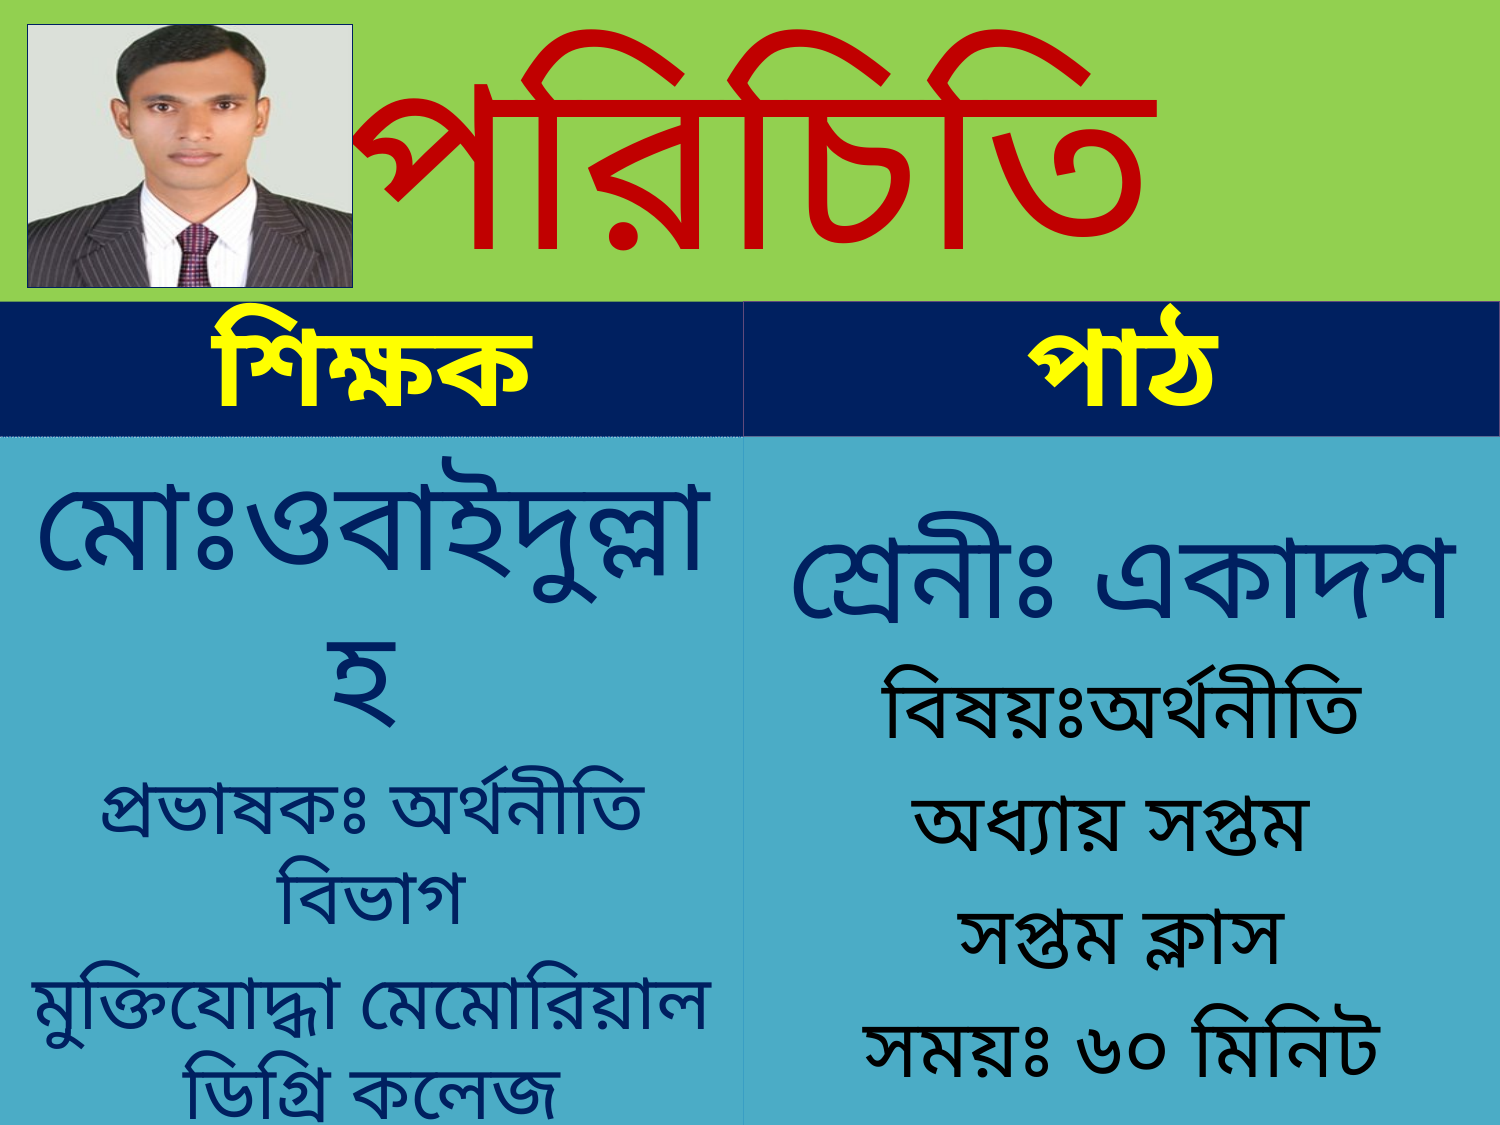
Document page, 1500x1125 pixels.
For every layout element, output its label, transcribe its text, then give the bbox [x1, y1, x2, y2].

list শ্রেনীঃ একাদশ বিষয়ঃঅর্থনীতি অধ্যায় সপ্তম সপ্তম ক্লাস সময়ঃ ৬০ মিনিট [743, 436, 1500, 1125]
list পাঠ [743, 301, 1500, 436]
title পরিচিতি [0, 0, 1500, 301]
list শিক্ষক [0, 301, 743, 437]
picture [27, 24, 353, 288]
list মোঃওবাইদুল্লাহ প্রভাষকঃ অর্থনীতি বিভাগ মুক্তিযোদ্ধা মেমোরিয়াল ডিগ্রি কলেজ সদর থানা মহিপুর। মোবাইল নং ০১৭১৪২৫০৬৭৯ [0, 437, 743, 1125]
